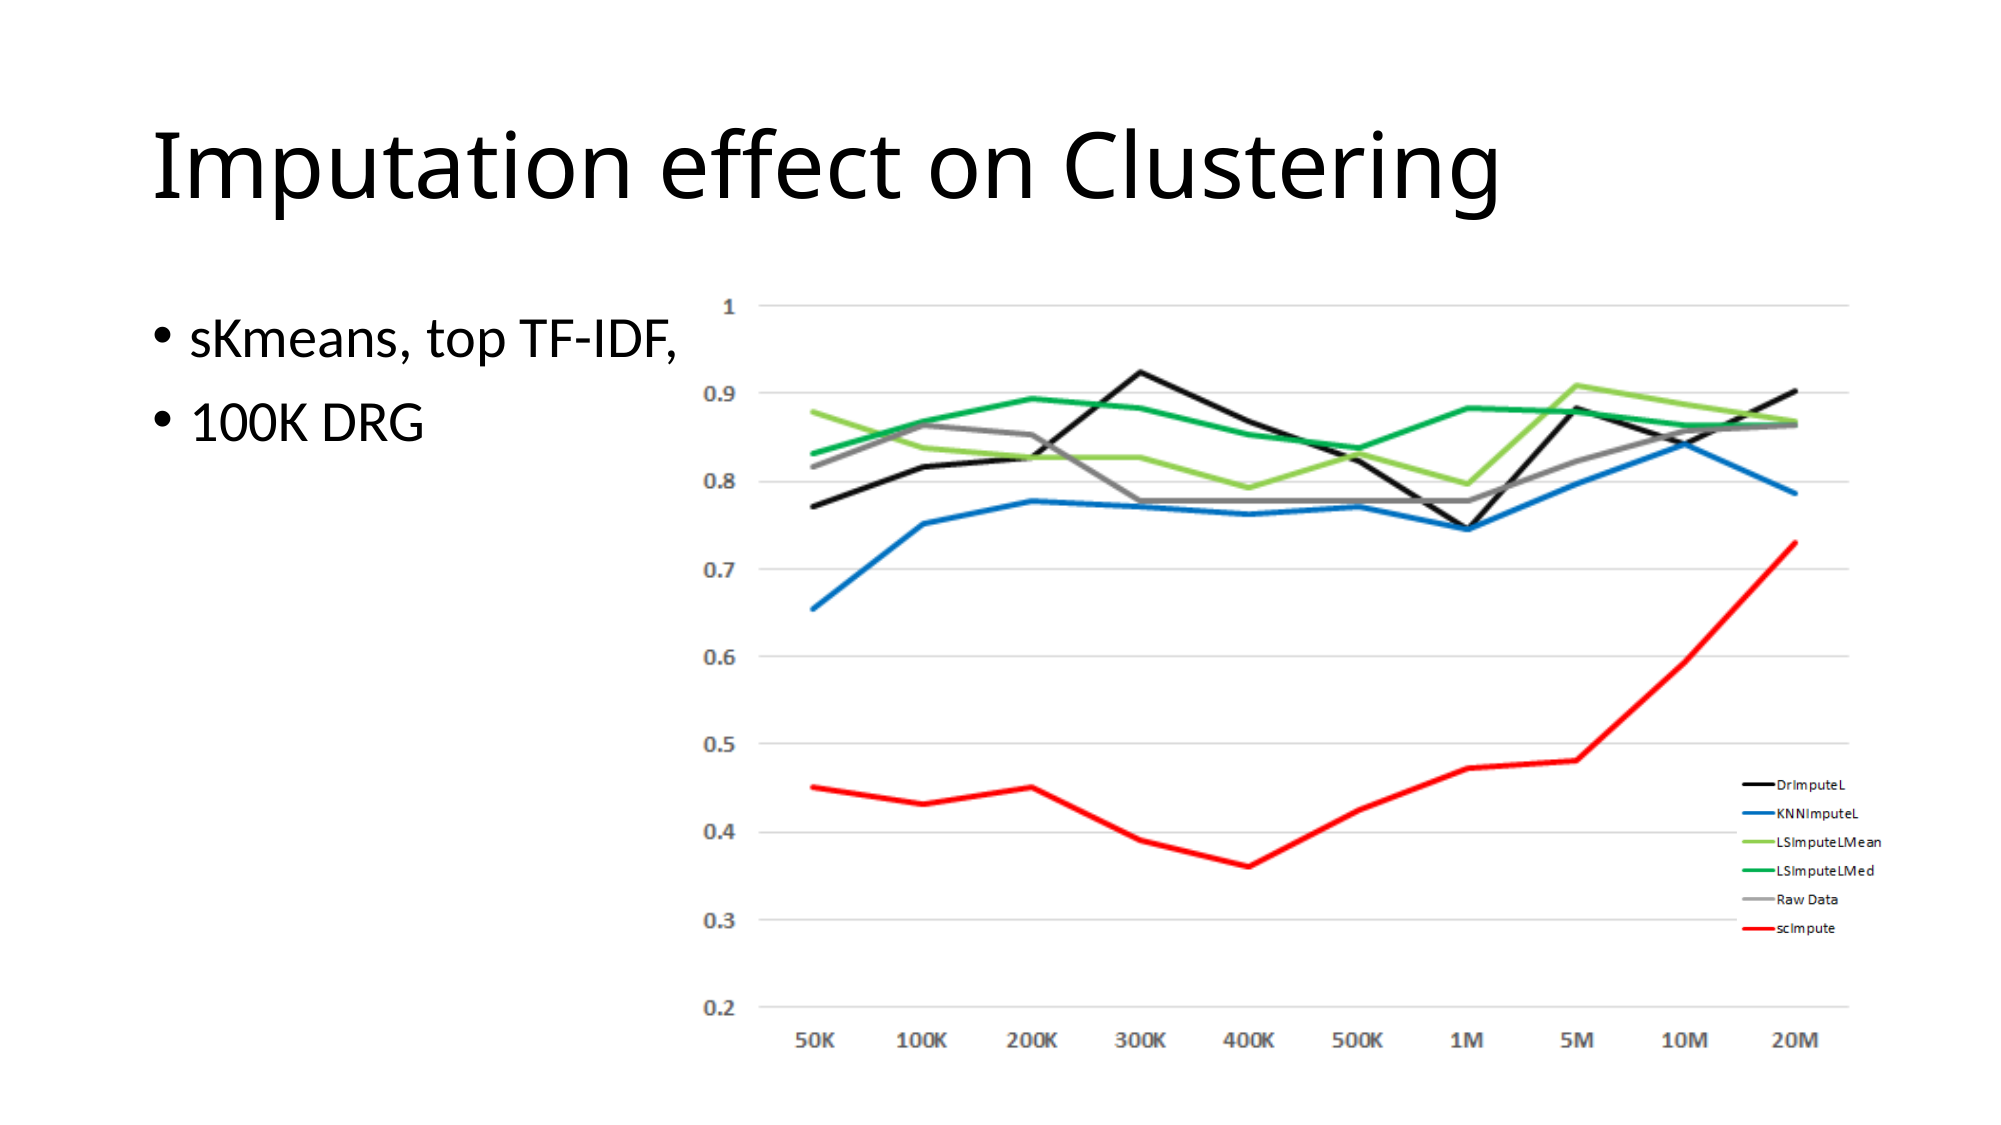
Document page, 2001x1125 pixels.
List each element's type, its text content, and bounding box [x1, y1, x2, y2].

picture [698, 288, 1888, 1066]
list sKmeans, top TF-IDF, 100K DRG [137, 299, 698, 1014]
title Imputation effect on Clustering [137, 59, 1863, 278]
